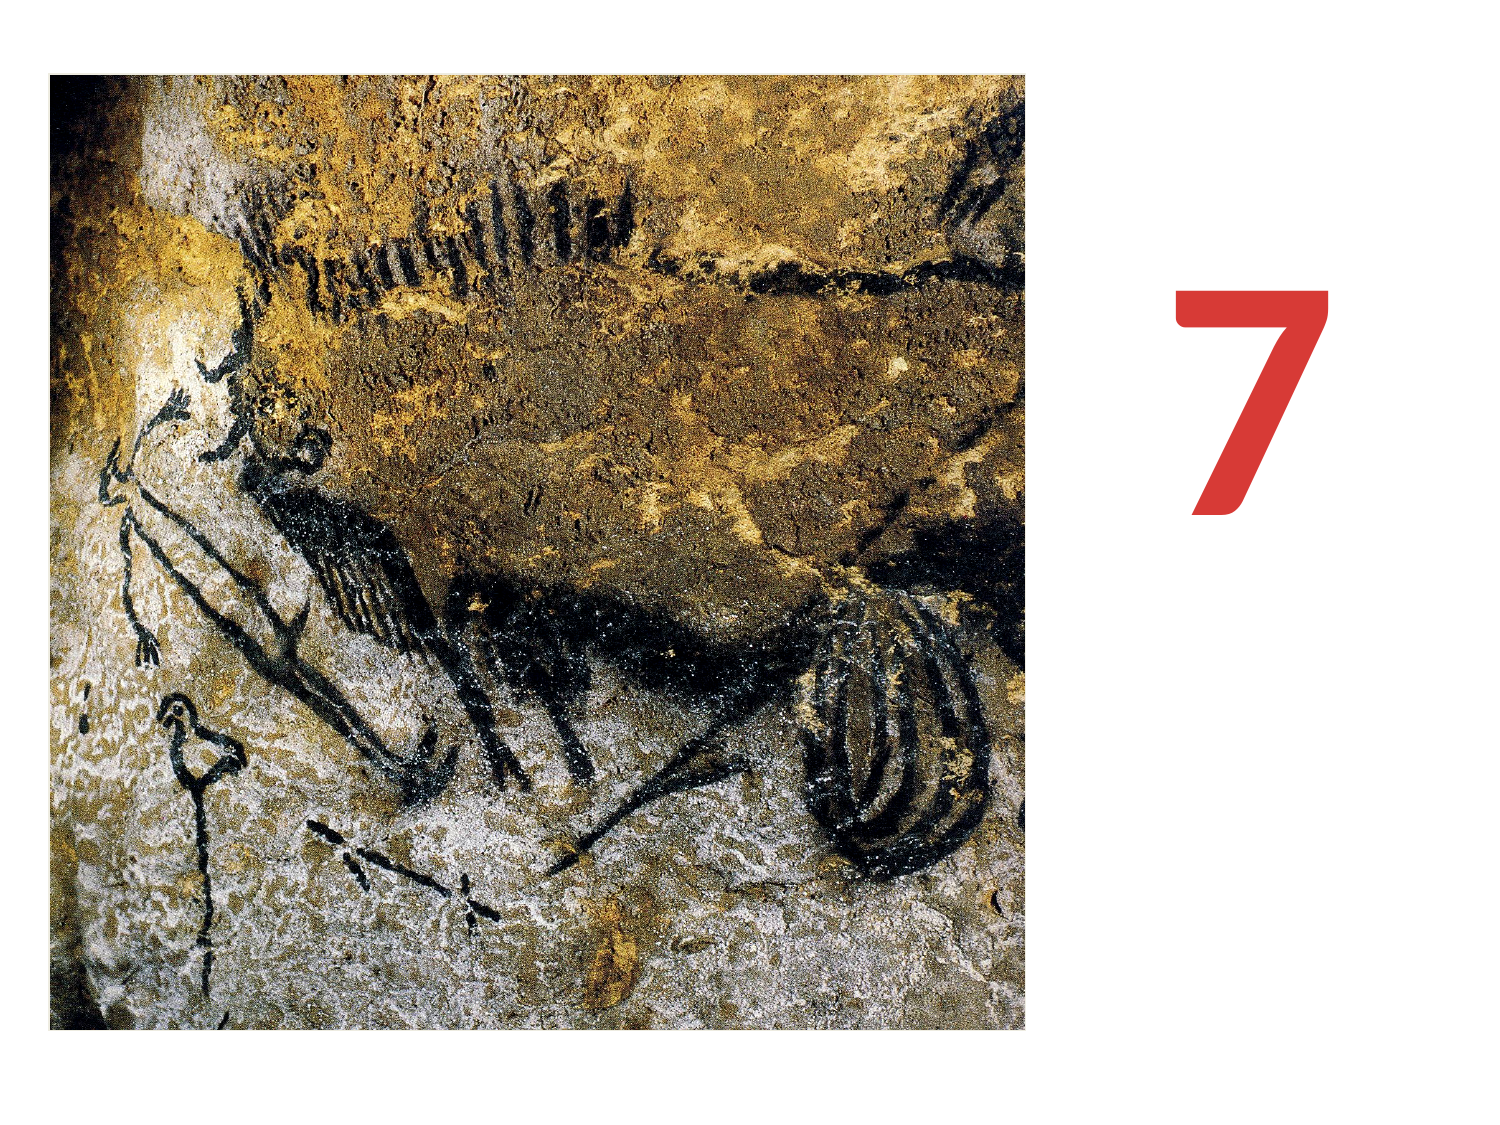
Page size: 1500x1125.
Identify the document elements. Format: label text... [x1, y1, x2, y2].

picture [49, 74, 1026, 1031]
text_box 7 [1087, 162, 1413, 593]
